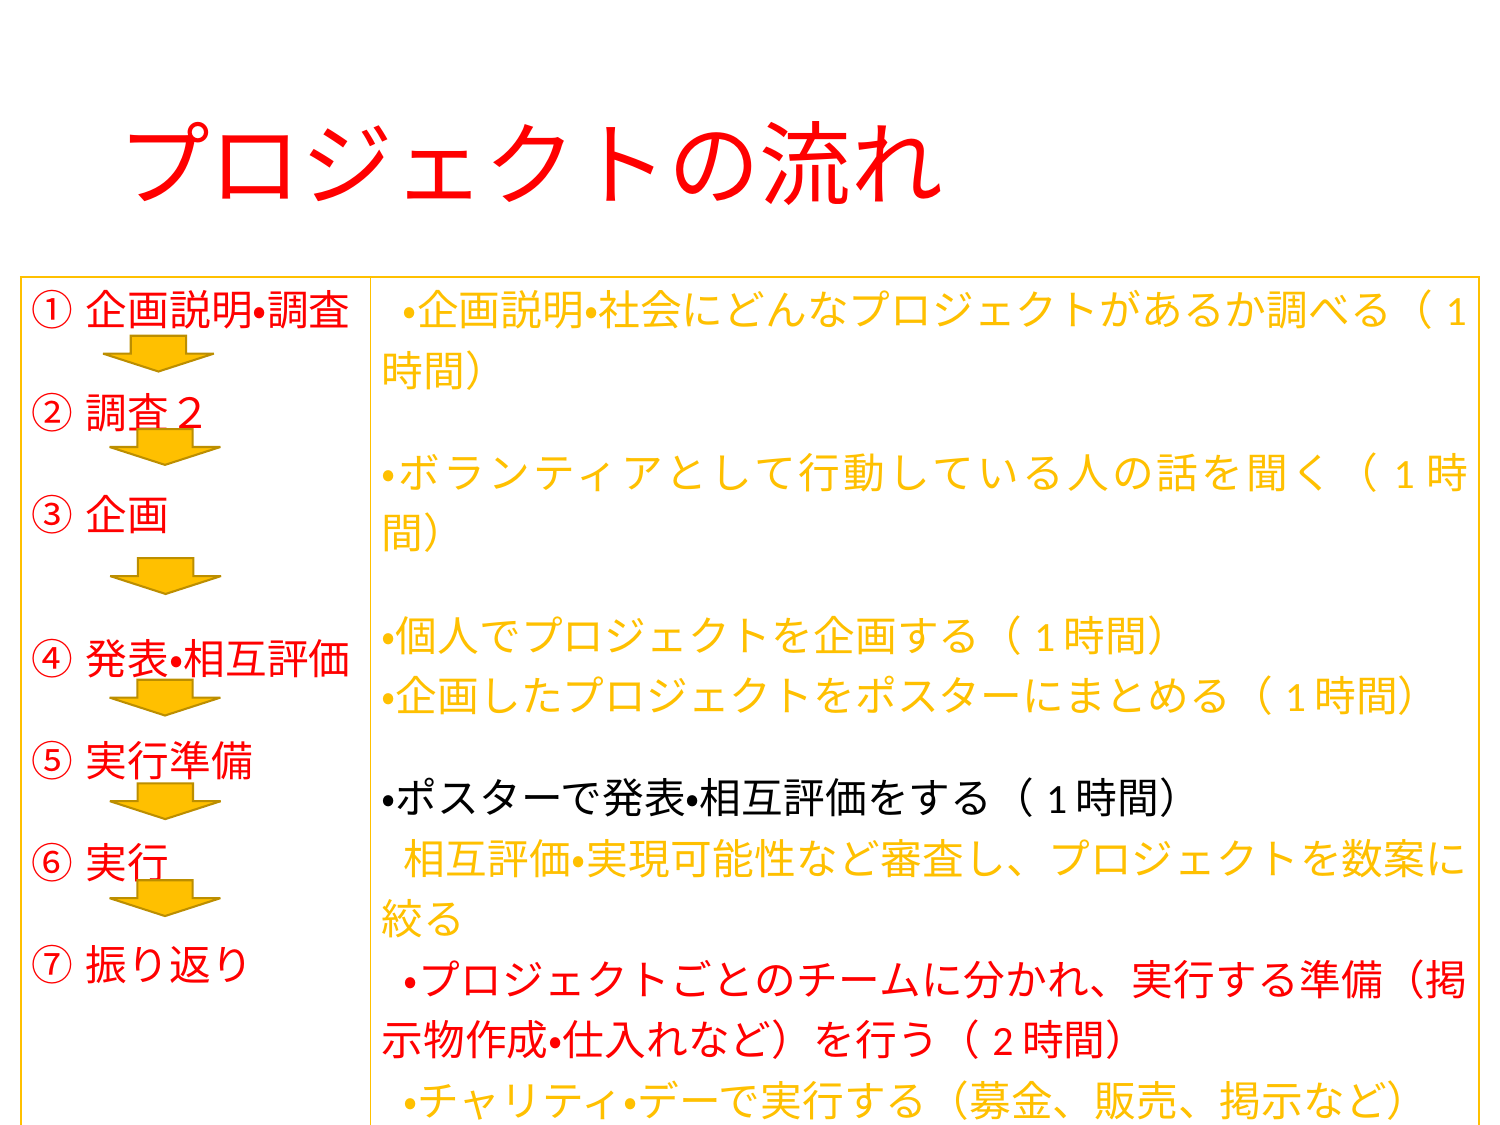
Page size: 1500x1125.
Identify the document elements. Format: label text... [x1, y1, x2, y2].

text_box [109, 678, 221, 717]
text_box [102, 334, 215, 373]
title プロジェクトの流れ [103, 59, 1397, 276]
text_box [109, 428, 221, 466]
text_box [109, 557, 222, 596]
table_header ①企画説明・調査 ②調査２ ③企画 ④発表・相互評価 ⑤実行準備 ⑥実行 ⑦振り返り [22, 278, 370, 1125]
table_header ・企画説明・社会にどんなプロジェクトがあるか調べる（1時間） ・ボランティアとして行動している人の話を聞く（1時間） ・個人でプロジェクトを企画する（1時間） ・企画したプロジェクトをポスターにまとめる（1時間） ・ポスターで発表・相互評価をする（1時間） 相互評価・実現可能性など審査し、プロジェクトを数案に絞る ・プロジェクトごとのチームに分かれ、実行する準備（掲示物作成・仕入れなど）を行う（2時間） ・チャリティ・デーで実行する（募金、販売、掲示など） ・チーム・個人で振り返りをする（1時間） [371, 278, 1478, 1125]
text_box [109, 879, 221, 918]
text_box [109, 782, 222, 821]
